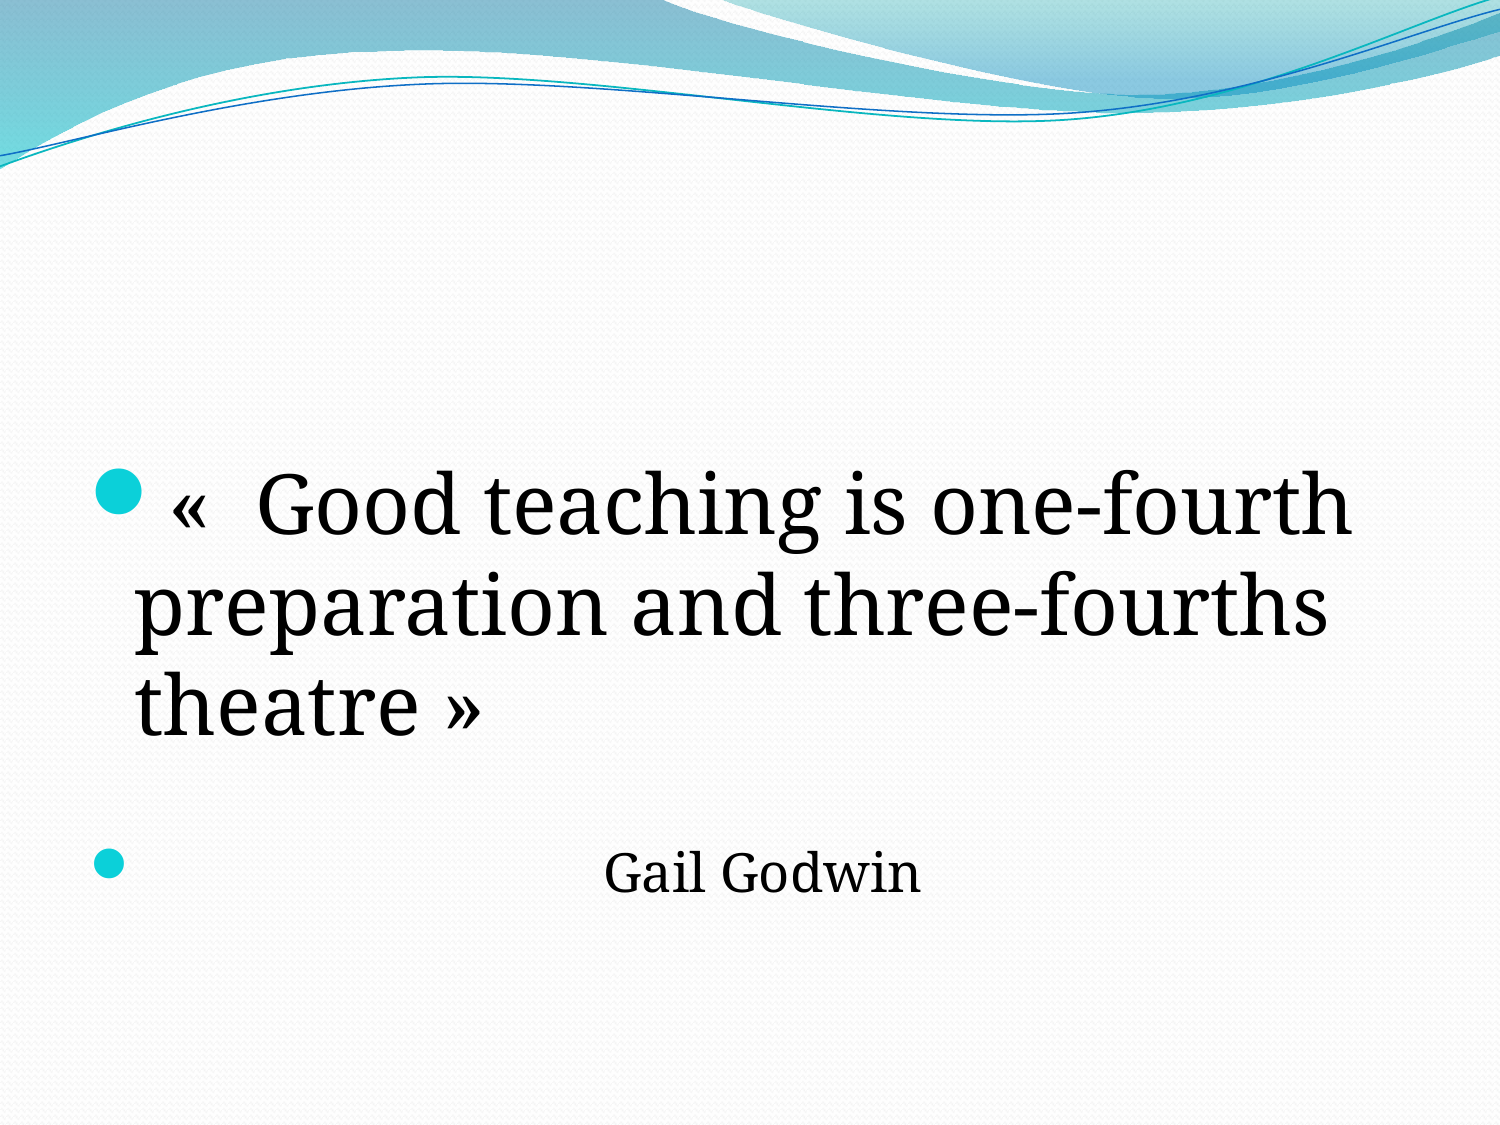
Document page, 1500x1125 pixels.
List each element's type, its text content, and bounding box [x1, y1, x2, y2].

list « Good teaching is one-fourth preparation and three-fourths theatre » Gail Godwin [75, 317, 1425, 1038]
